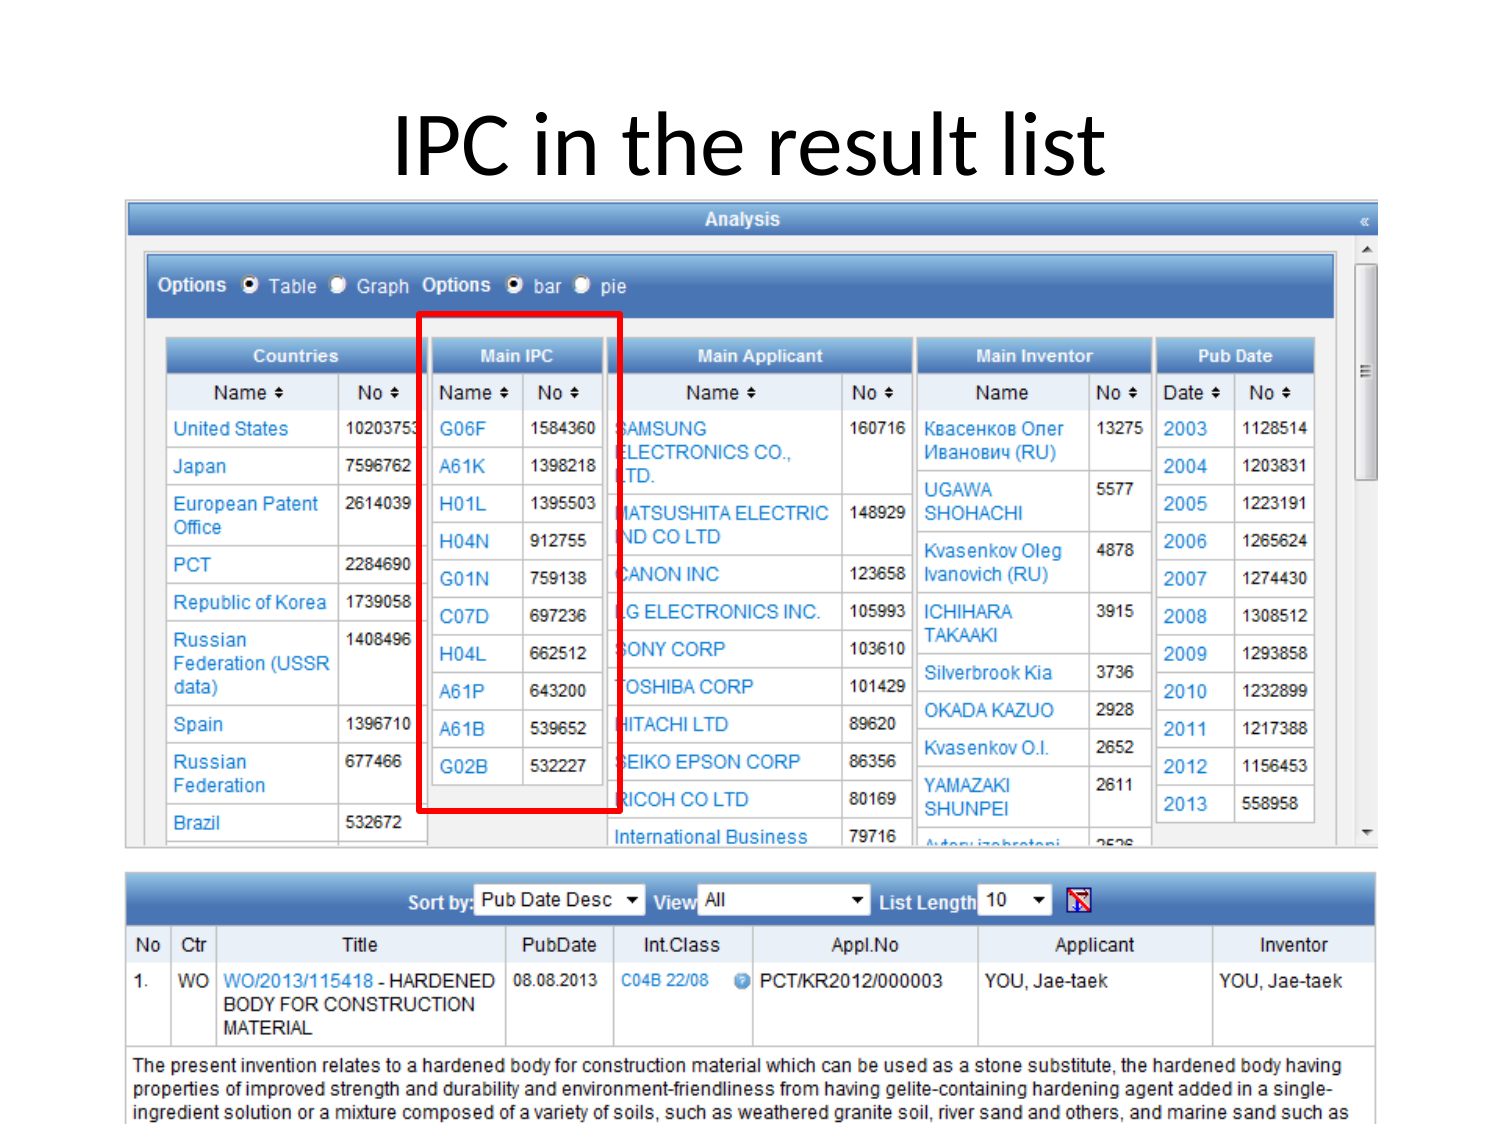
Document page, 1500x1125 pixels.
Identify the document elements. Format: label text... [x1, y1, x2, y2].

title IPC in the result list [75, 45, 1425, 233]
picture [122, 197, 1378, 1124]
